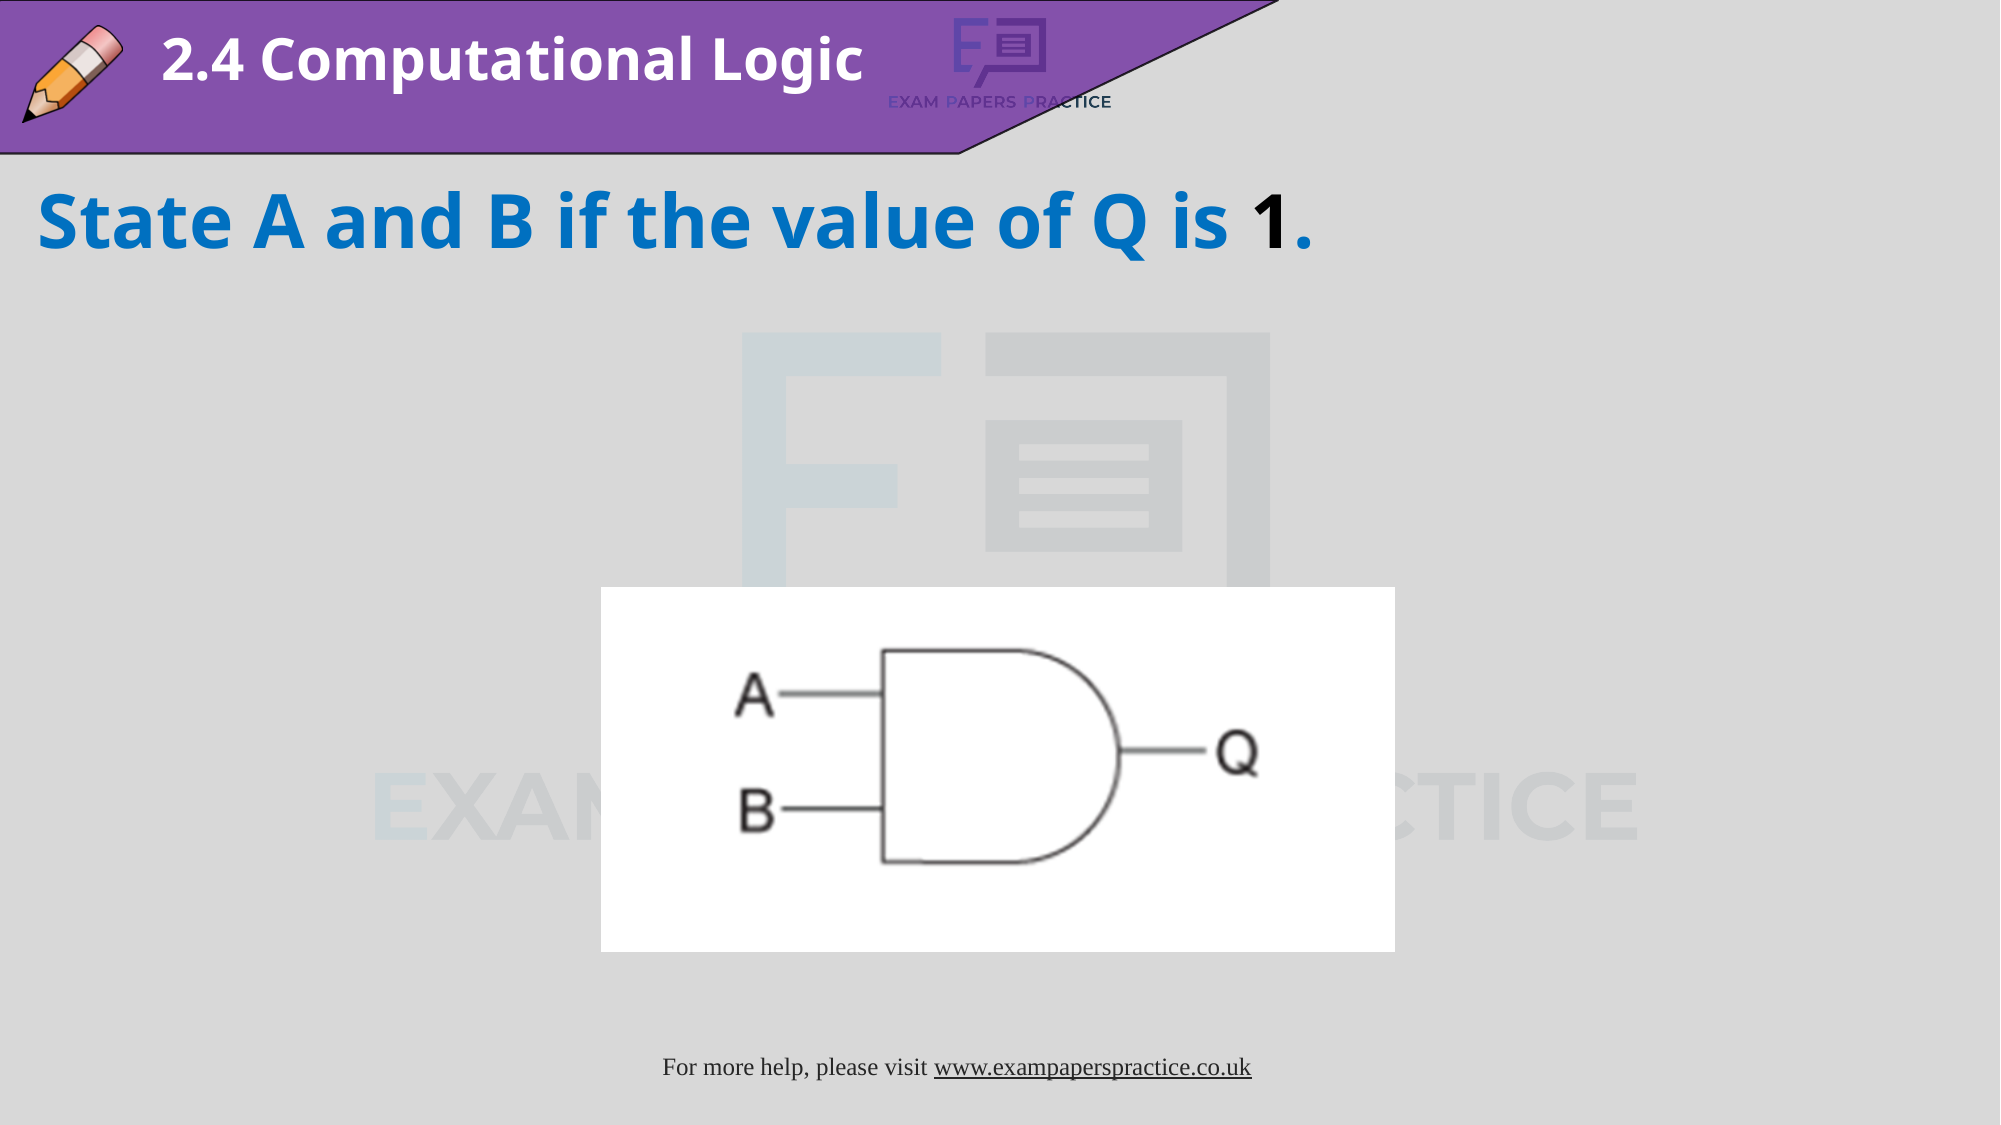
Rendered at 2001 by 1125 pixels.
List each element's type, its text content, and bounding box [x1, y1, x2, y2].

picture [22, 25, 123, 123]
list 2.4 Computational Logic [146, 22, 960, 134]
list State A and B if the value of Q is 1. [22, 176, 1974, 1120]
picture [601, 587, 1395, 952]
